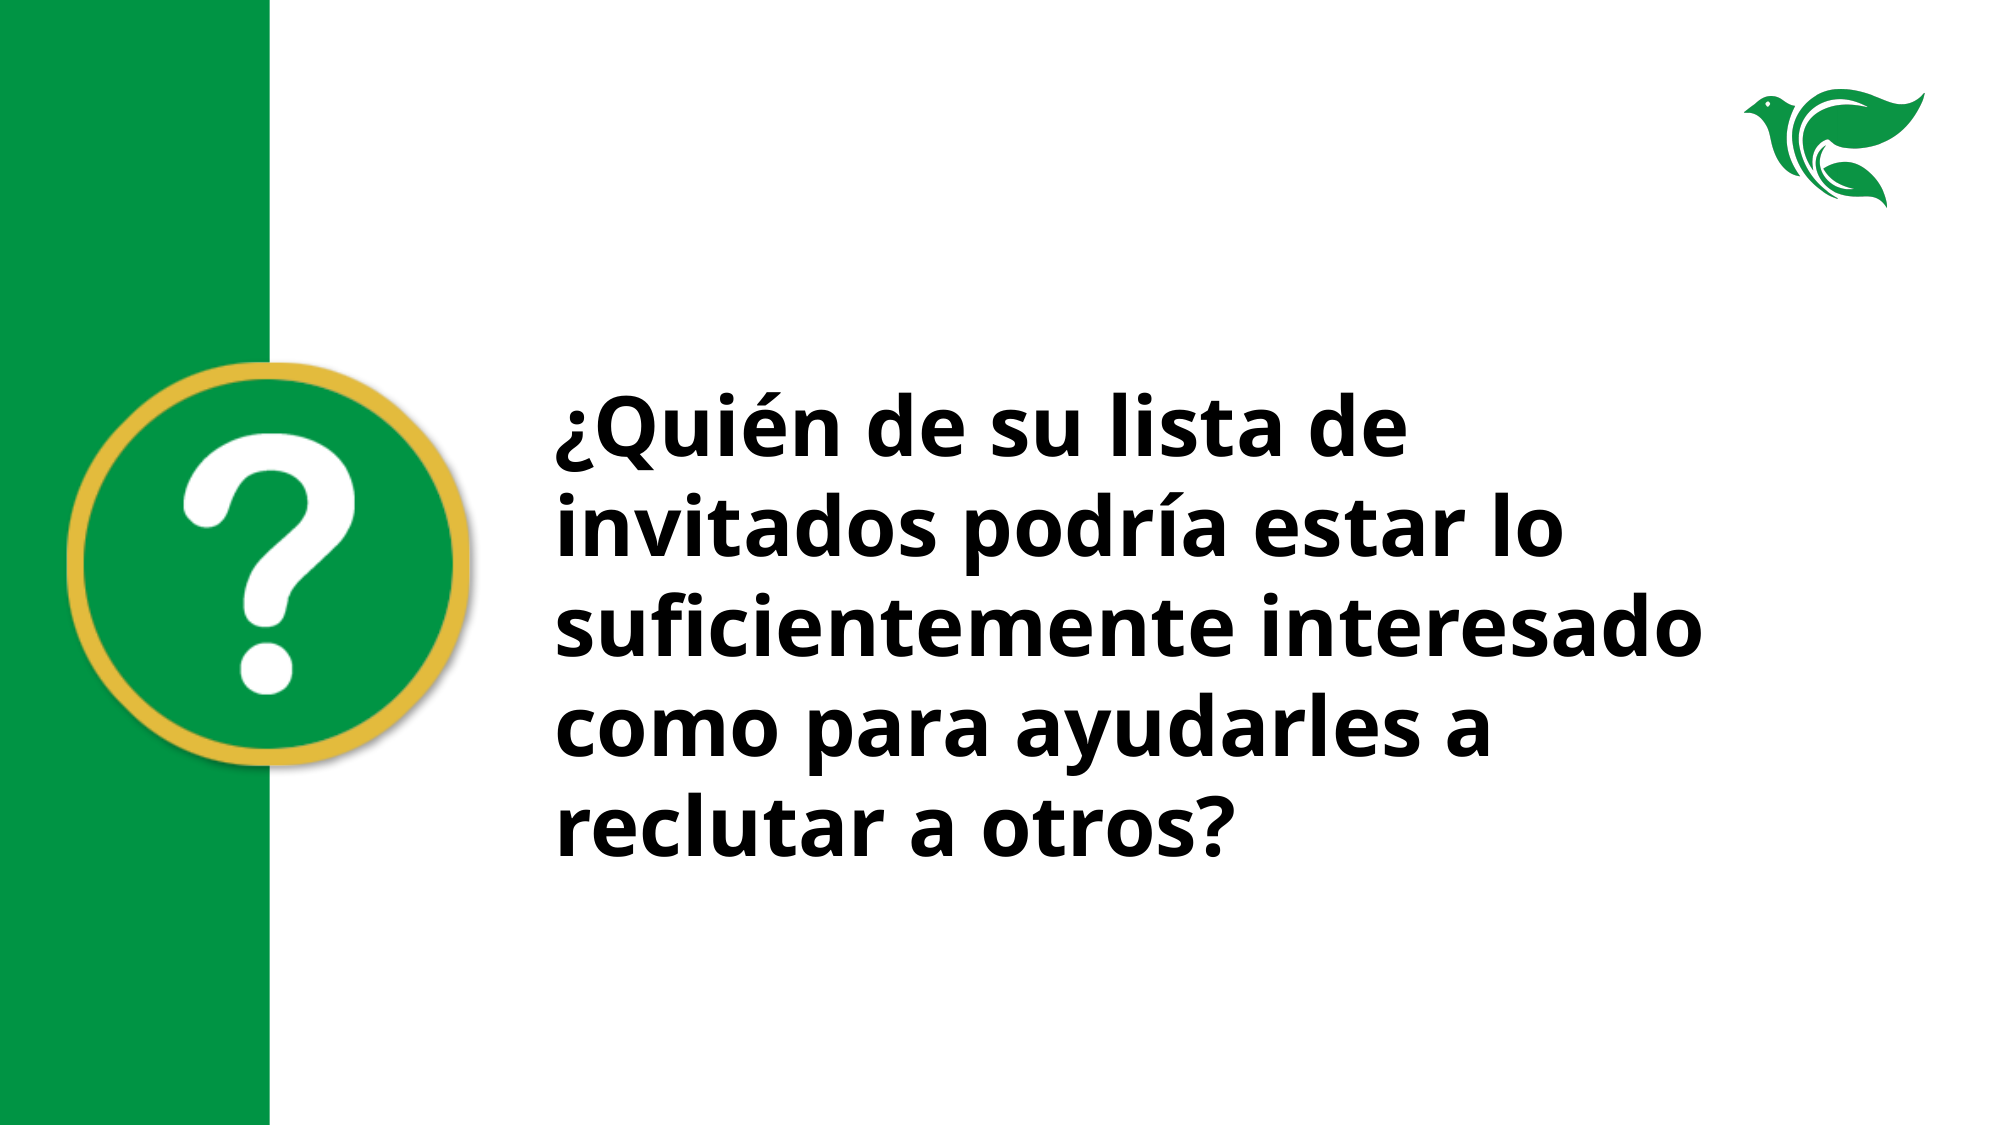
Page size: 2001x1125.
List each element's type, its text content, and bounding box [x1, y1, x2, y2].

text_box [0, 0, 270, 1125]
picture [12, 288, 527, 817]
text_box ¿Quién de su lista de invitados podría estar lo suficientemente interesado como para ayudarles a reclutar a otros? [539, 365, 1785, 881]
picture [1722, 47, 1953, 240]
